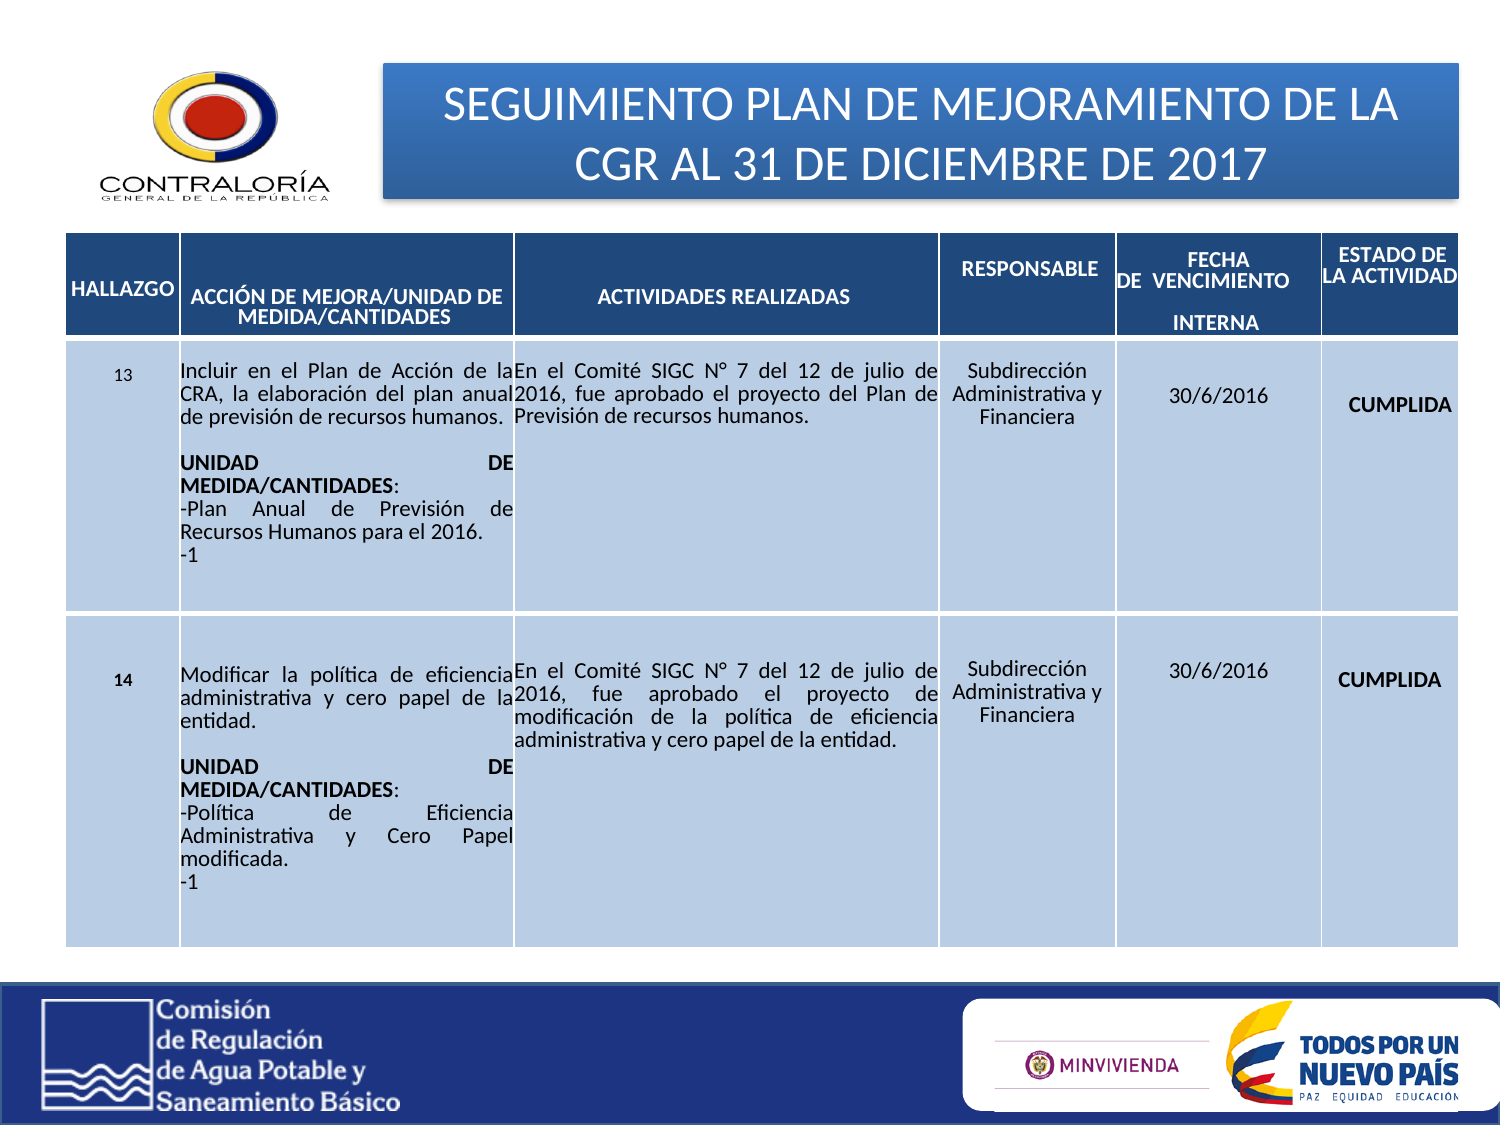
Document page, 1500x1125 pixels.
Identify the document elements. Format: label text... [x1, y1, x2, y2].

table_cell En el Comité SIGC N° 7 del 12 de julio de 2016, fue aprobado el proyecto del Plan de Previsión de recursos humanos. [515, 341, 938, 611]
picture [41, 999, 400, 1111]
table_header ACTIVIDADES REALIZADAS [515, 233, 938, 335]
table_cell Subdirección Administrativa y Financiera [940, 341, 1115, 611]
table_cell Subdirección Administrativa y Financiera [940, 616, 1115, 947]
table_header ESTADO DE LA ACTIVIDAD [1322, 233, 1458, 335]
table_cell 30/6/2016 [1117, 341, 1321, 611]
table_header HALLAZGO [66, 233, 179, 335]
table_cell 14 [66, 616, 179, 947]
table_cell CUMPLIDA [1322, 341, 1458, 611]
picture [91, 63, 337, 209]
table_cell Incluir en el Plan de Acción de la CRA, la elaboración del plan anual de previsión de recursos humanos. UNIDAD DE MEDIDA/CANTIDADES: -Plan Anual de Previsión de Recursos Humanos para el 2016. -1 [181, 341, 513, 611]
table_header RESPONSABLE [940, 233, 1115, 335]
picture [994, 999, 1459, 1112]
table_cell 30/6/2016 [1117, 616, 1321, 947]
table_cell En el Comité SIGC N° 7 del 12 de julio de 2016, fue aprobado el proyecto de modificación de la política de eficiencia administrativa y cero papel de la entidad. [515, 616, 938, 947]
table_cell Modificar la política de eficiencia administrativa y cero papel de la entidad. UNIDAD DE MEDIDA/CANTIDADES: -Política de Eficiencia Administrativa y Cero Papel modificada. -1 [181, 616, 513, 947]
table_cell 13 [66, 341, 179, 611]
table_header ACCIÓN DE MEJORA/UNIDAD DE MEDIDA/CANTIDADES [181, 233, 513, 335]
table_cell CUMPLIDA [1322, 616, 1458, 947]
table_header FECHA DE VENCIMIENTO INTERNA [1117, 233, 1321, 335]
text_box SEGUIMIENTO PLAN DE MEJORAMIENTO DE LA CGR AL 31 DE DICIEMBRE DE 2017 [383, 63, 1459, 199]
